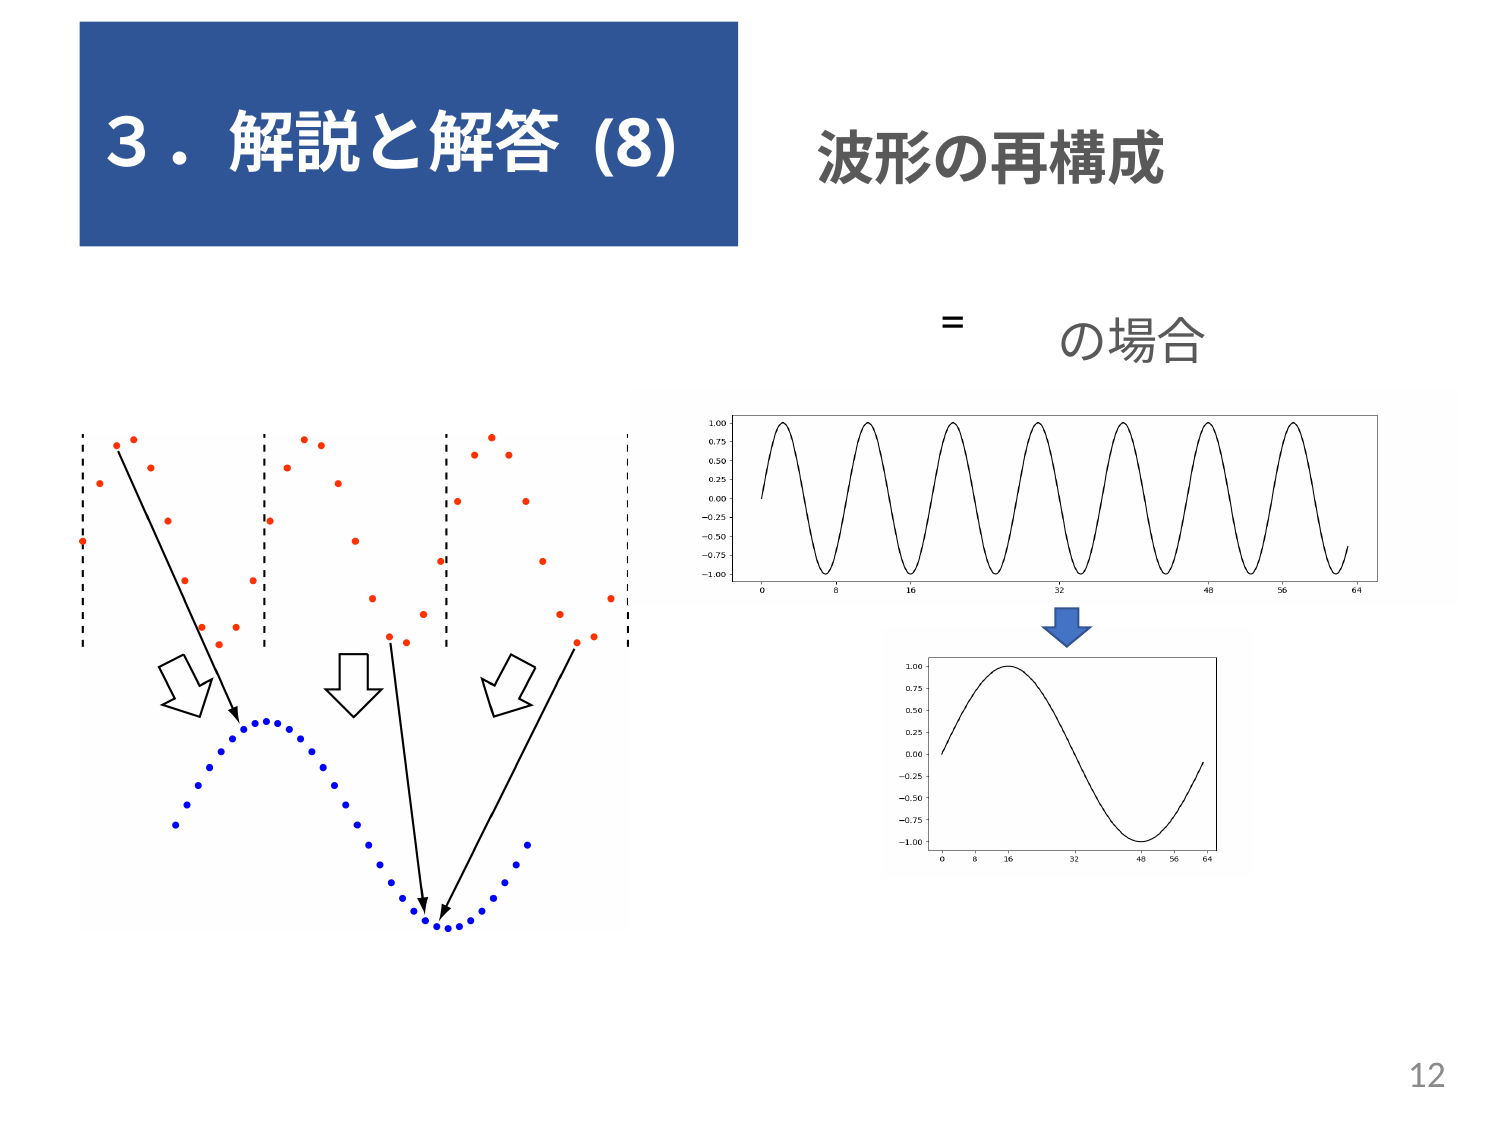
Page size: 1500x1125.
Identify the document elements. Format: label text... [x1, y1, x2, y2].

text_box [79, 434, 629, 932]
text_box 波形の再構成 [801, 113, 1181, 199]
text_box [864, 281, 1224, 393]
title ３．解説と解答 (8) [79, 21, 739, 247]
slide_number 12 [1123, 1042, 1461, 1103]
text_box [628, 389, 1460, 878]
